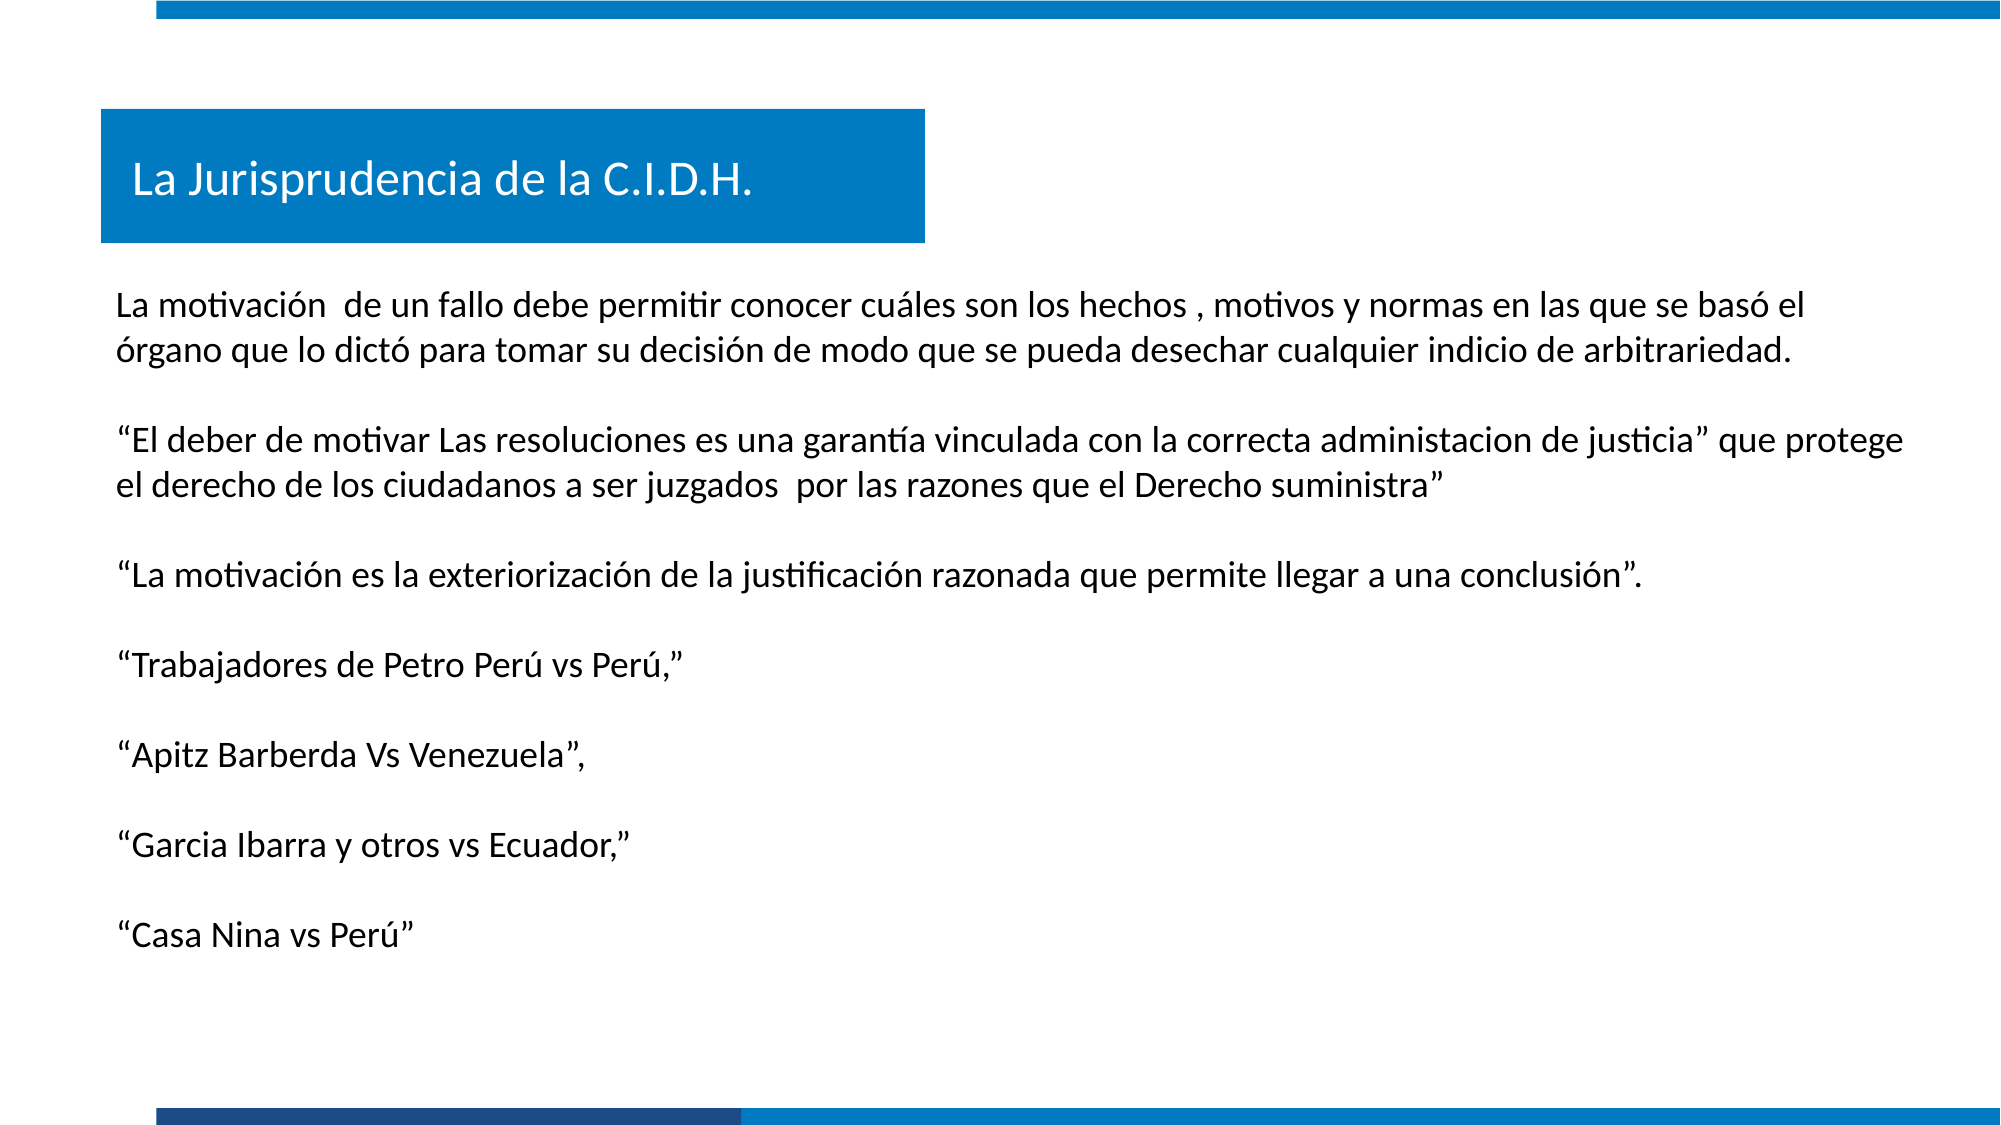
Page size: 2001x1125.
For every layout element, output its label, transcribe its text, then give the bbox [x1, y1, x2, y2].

text_box [155, 0, 2000, 20]
text_box [100, 108, 926, 244]
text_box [156, 1108, 2000, 1125]
text_box La motivación de un fallo debe permitir conocer cuáles son los hechos , motivos y normas en las que se basó el órgano que lo dictó para tomar su decisión de modo que se pueda desechar cualquier indicio de arbitrariedad. “El deber de motivar Las resoluciones es una garantía vinculada con la correcta administacion de justicia” que protege el derecho de los ciudadanos a ser juzgados por las razones que el Derecho suministra” “La motivación es la exteriorización de la justificación razonada que permite llegar a una conclusión”. “Trabajadores de Petro Perú vs Perú,” “Apitz Barberda Vs Venezuela”, “Garcia Ibarra y otros vs Ecuador,” “Casa Nina vs Perú” [101, 272, 1924, 963]
text_box La Jurisprudencia de la C.I.D.H. [117, 138, 909, 213]
